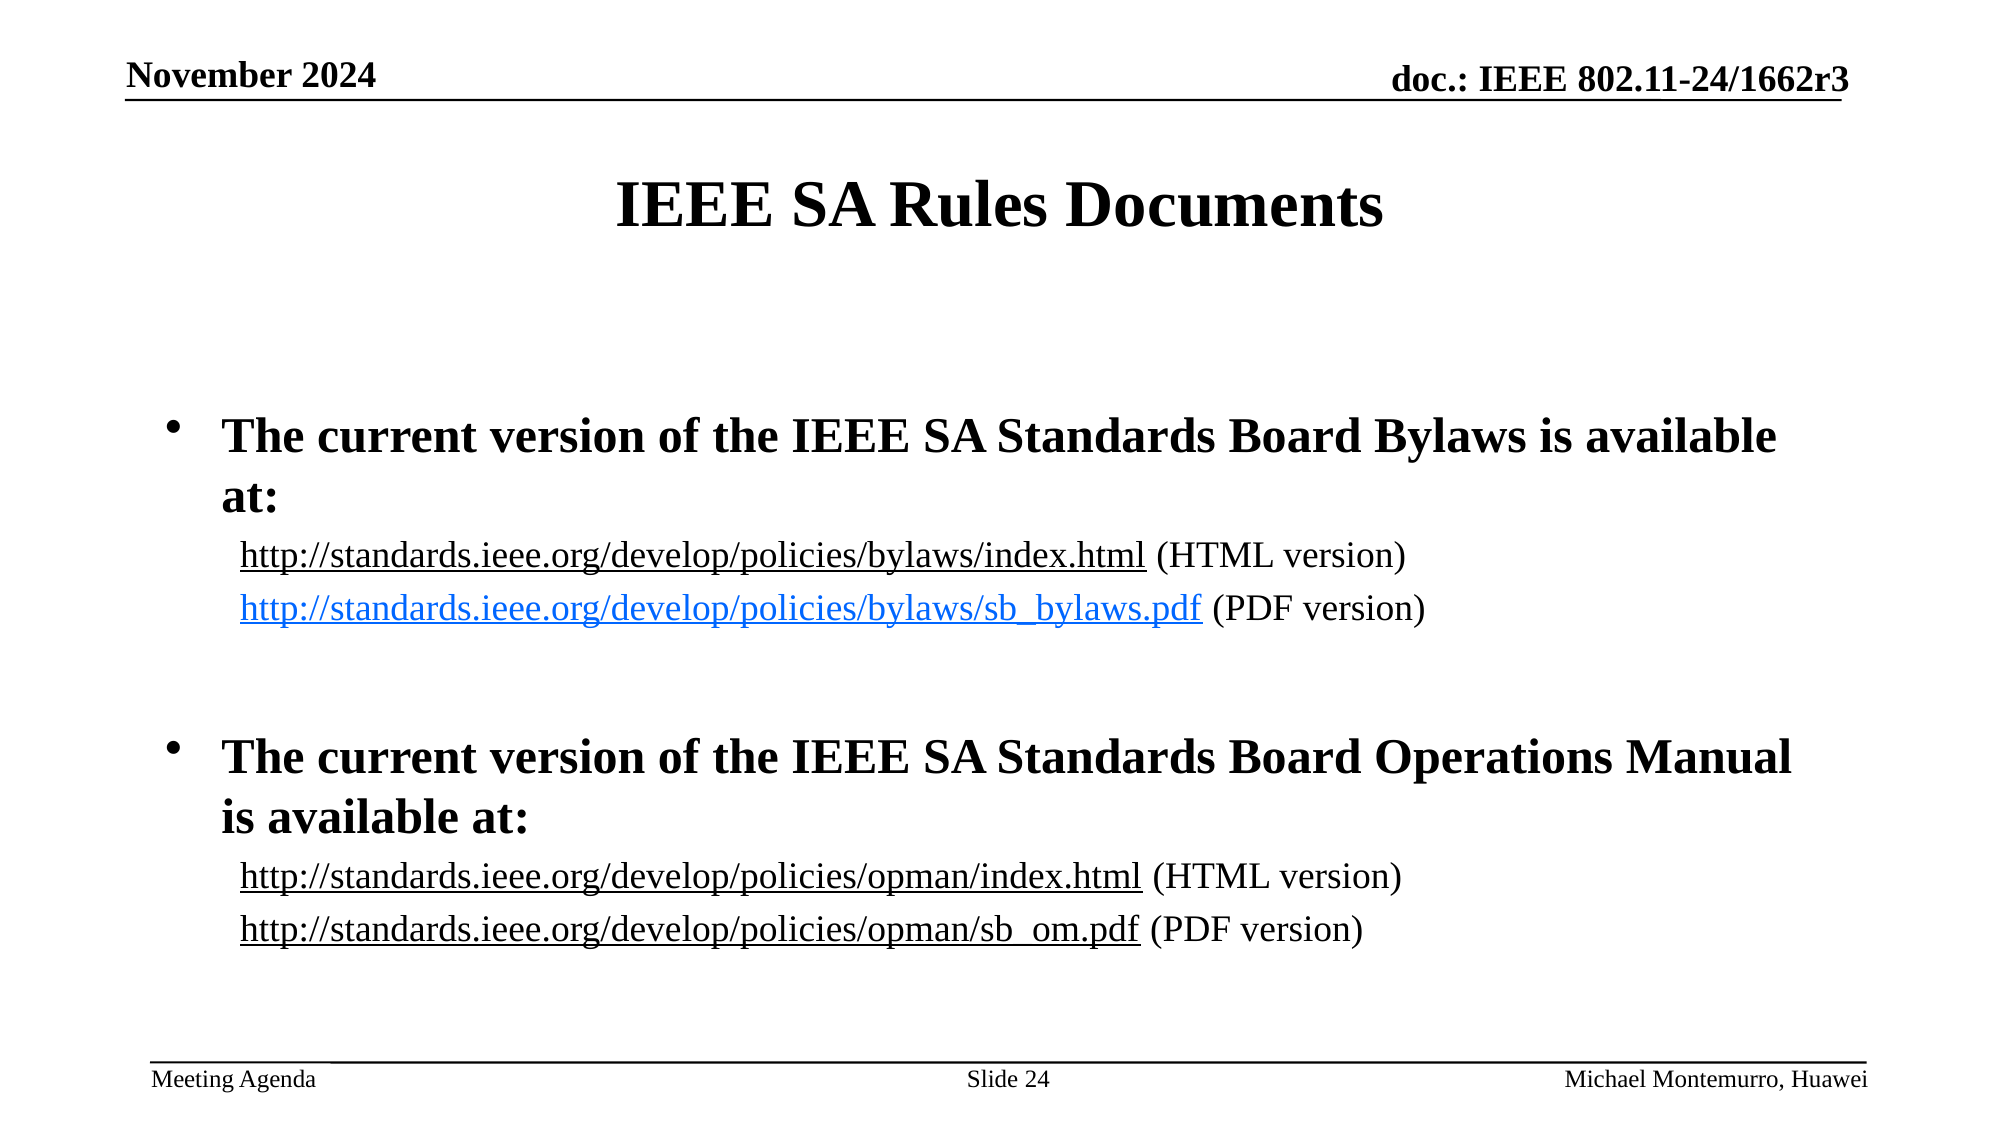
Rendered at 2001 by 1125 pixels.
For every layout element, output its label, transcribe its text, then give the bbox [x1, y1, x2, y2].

slide_number Slide 24 [964, 1061, 1053, 1093]
title IEEE SA Rules Documents [150, 112, 1850, 288]
footer Michael Montemurro, Huawei [1266, 1061, 1869, 1093]
list The current version of the IEEE SA Standards Board Bylaws is available at: http://standards.ieee.org/develop/policies/bylaws/index.html (HTML version) http://standards.ieee.org/develop/policies/bylaws/sb_bylaws.pdf (PDF version) The current version of the IEEE SA Standards Board Operations Manual is available at: http://standards.ieee.org/develop/policies/opman/index.html (HTML version) http://standards.ieee.org/develop/policies/opman/sb_om.pdf (PDF version) [150, 324, 1850, 1000]
